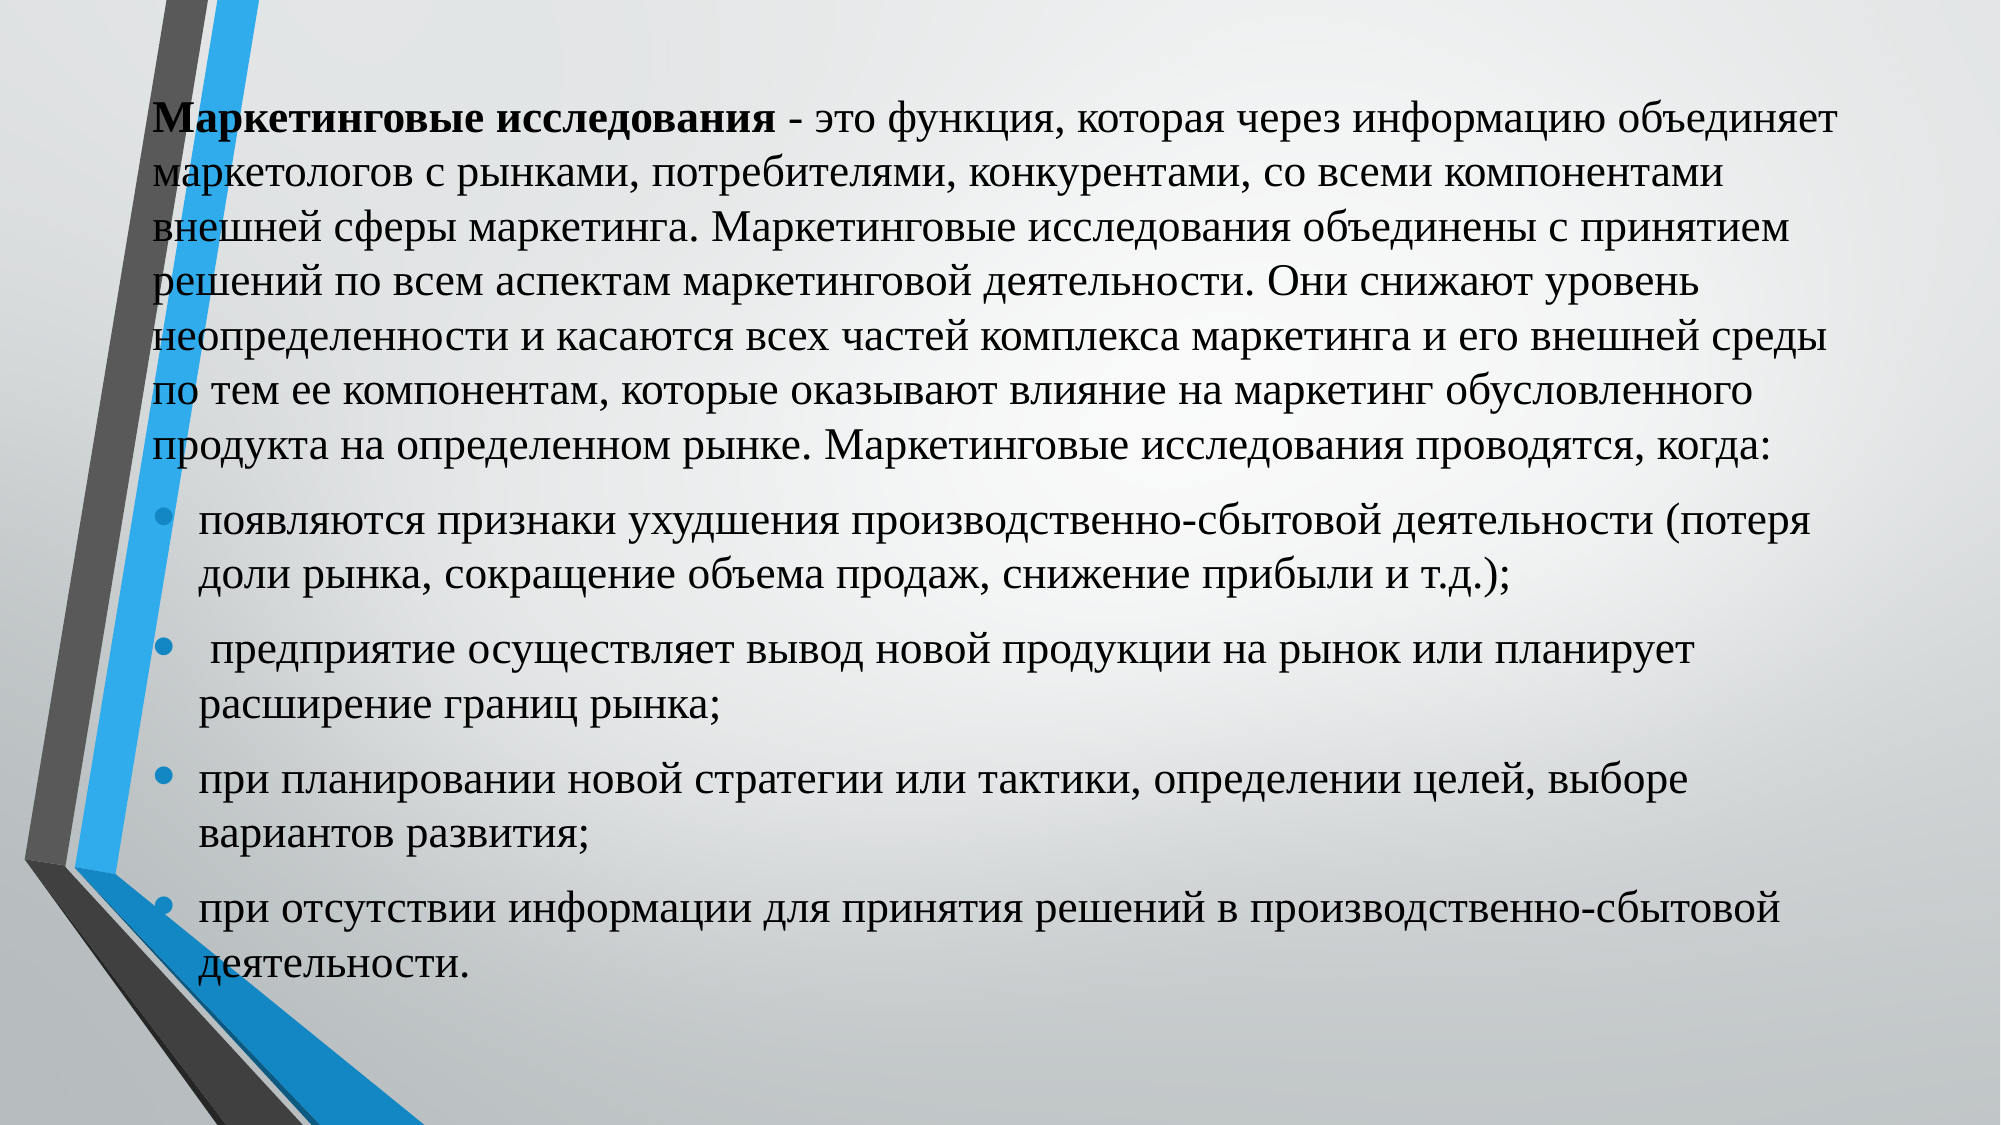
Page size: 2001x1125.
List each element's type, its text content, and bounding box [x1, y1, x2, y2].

list Маркетинговые исследования - это функция, которая через информацию объединяет маркетологов с рынками, потребителями, конкурентами, со всеми компонентами внешней сферы маркетинга. Маркетинговые исследования объединены с принятием решений по всем аспектам маркетинговой деятельности. Они снижают уровень неопределенности и касаются всех частей комплекса маркетинга и его внешней среды по тем ее компонентам, которые оказывают влияние на маркетинг обусловленного продукта на определенном рынке. Маркетинговые исследования проводятся, когда: появляются признаки ухудшения производственно-сбытовой деятельности (потеря доли рынка, сокращение объема продаж, снижение прибыли и т.д.); предприятие осуществляет вывод новой продукции на рынок или планирует расширение границ рынка; при планировании новой стратегии или тактики, определении целей, выборе вариантов развития; при отсутствии информации для принятия решений в производственно-сбытовой деятельности. [137, 59, 1863, 1014]
